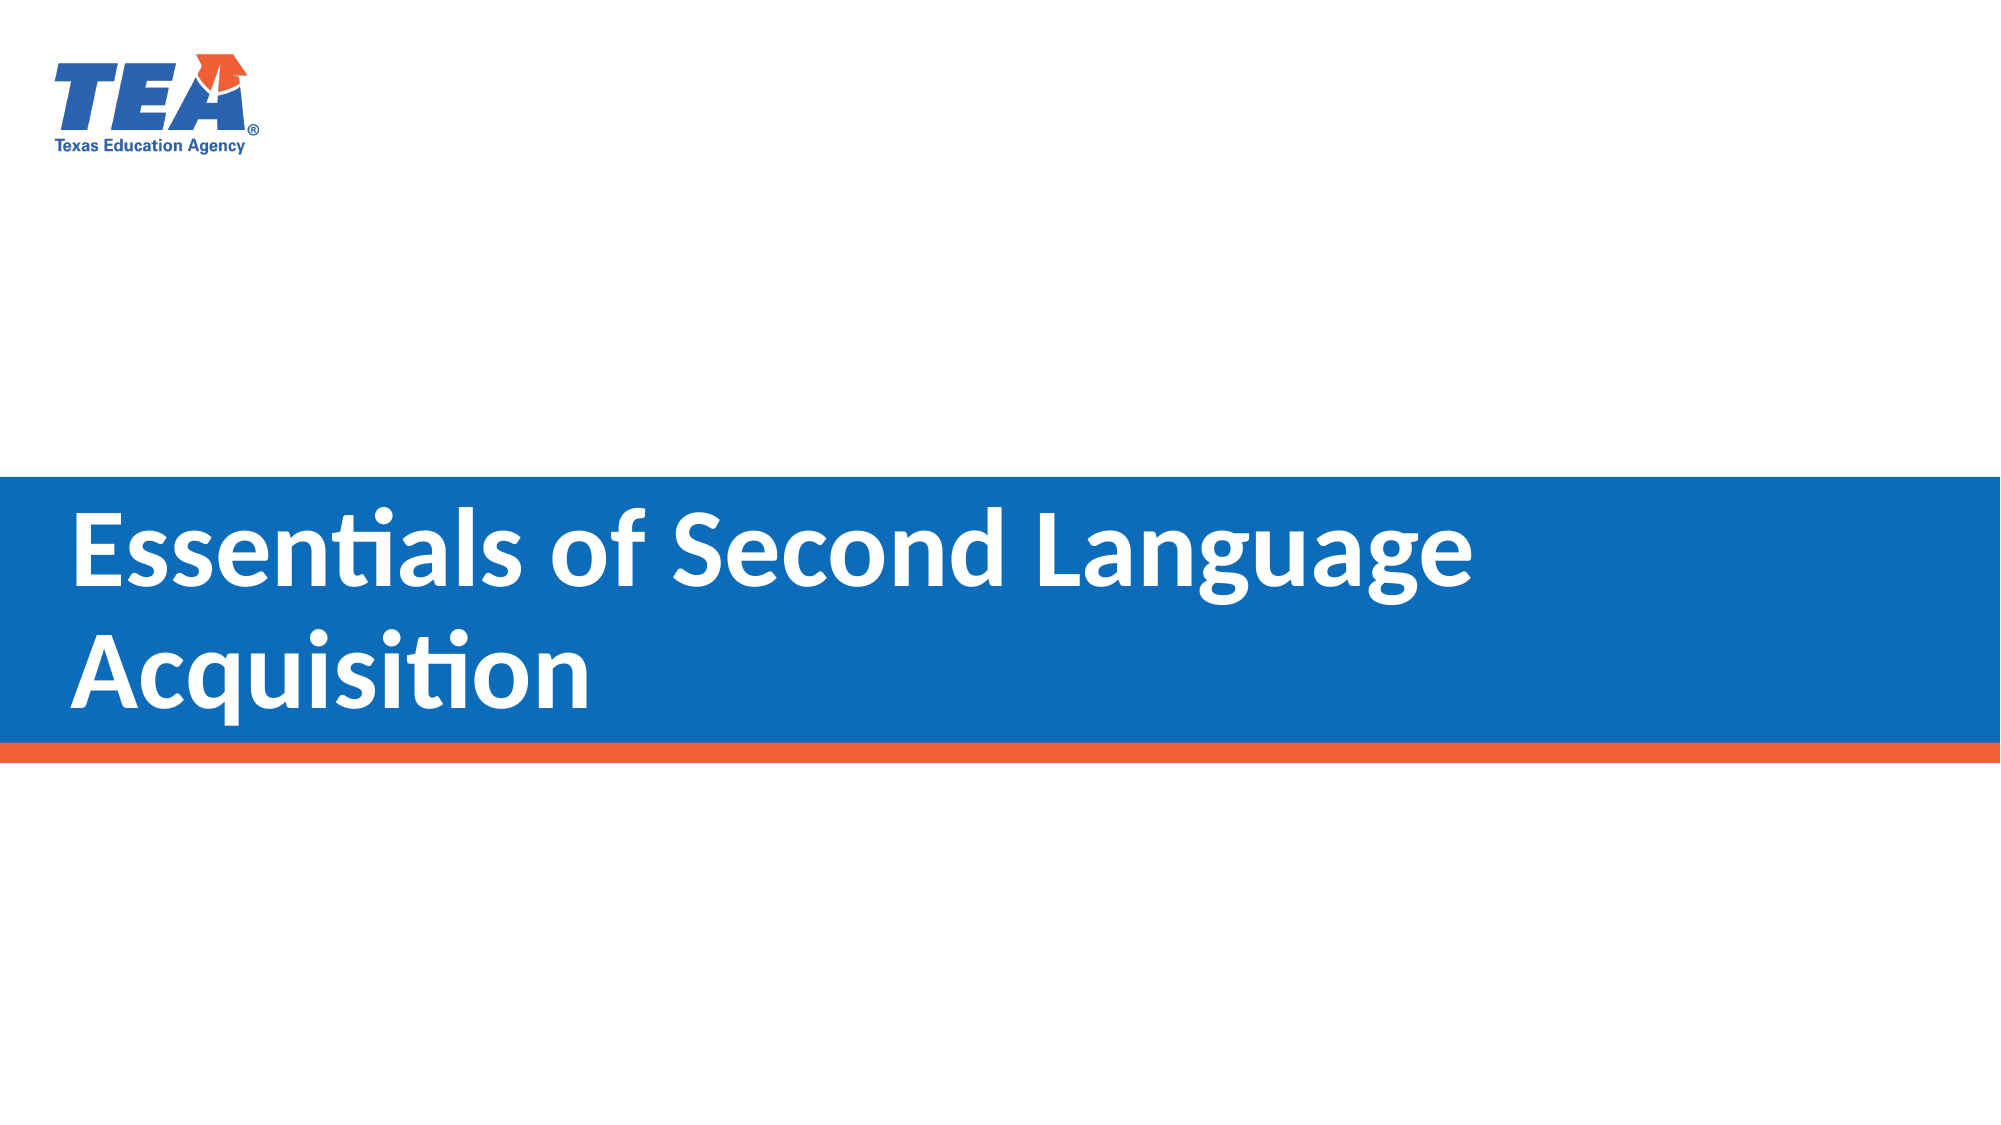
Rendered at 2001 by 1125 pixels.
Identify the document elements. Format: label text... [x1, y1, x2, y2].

picture [39, 47, 269, 162]
title Essentials of Second Language Acquisition [55, 490, 1949, 731]
